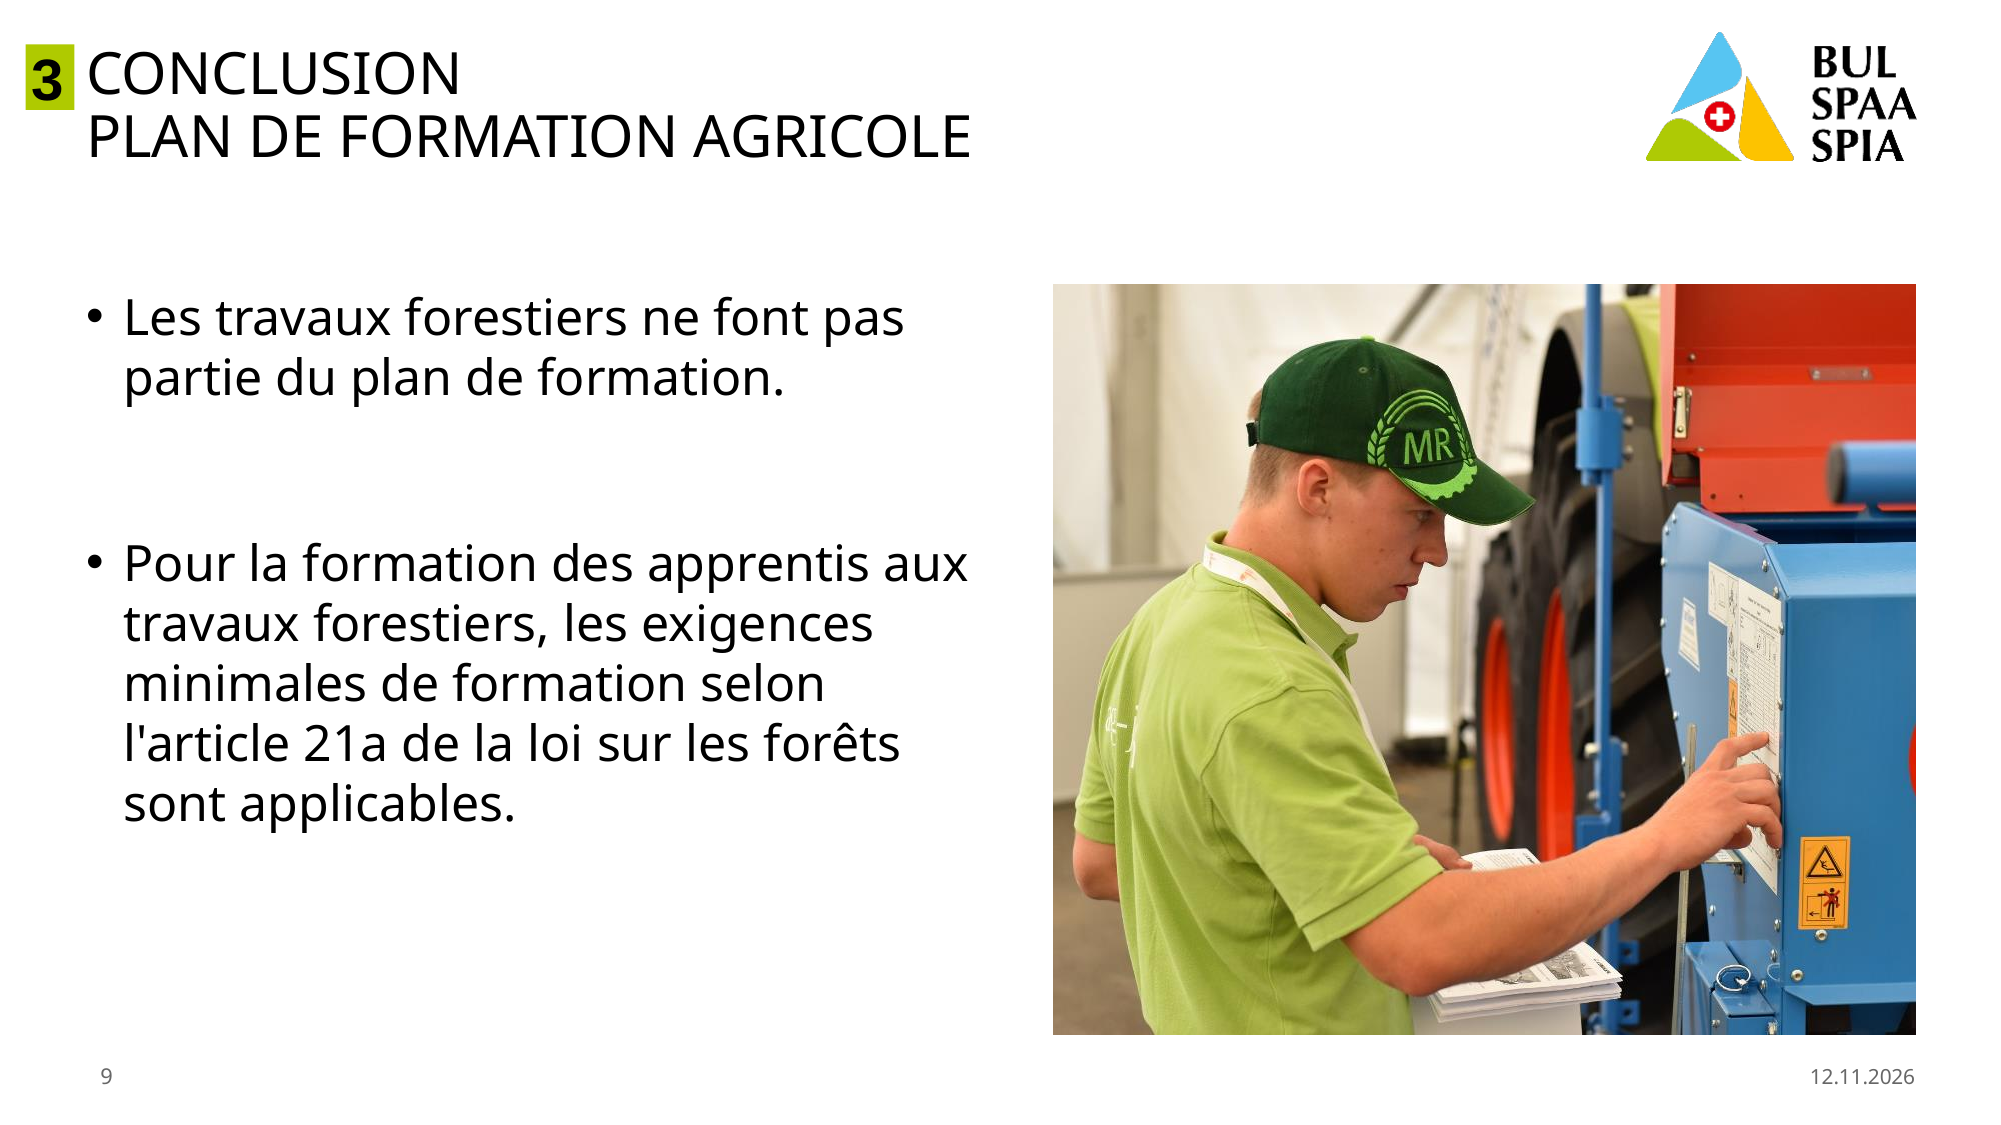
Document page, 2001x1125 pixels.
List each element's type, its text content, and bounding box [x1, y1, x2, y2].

text_box 3 [25, 44, 75, 110]
picture [1646, 32, 1917, 162]
title Conclusion Plan de formation agricole [86, 44, 1621, 177]
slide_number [1809, 1063, 1916, 1093]
slide_number 9 [88, 1062, 178, 1093]
list Les travaux forestiers ne font pas partie du plan de formation. Pour la formation des apprentis aux travaux forestiers, les exigences minimales de formation selon l'article 21a de la loi sur les forêts sont applicables. [86, 284, 981, 1035]
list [1053, 284, 1916, 1035]
